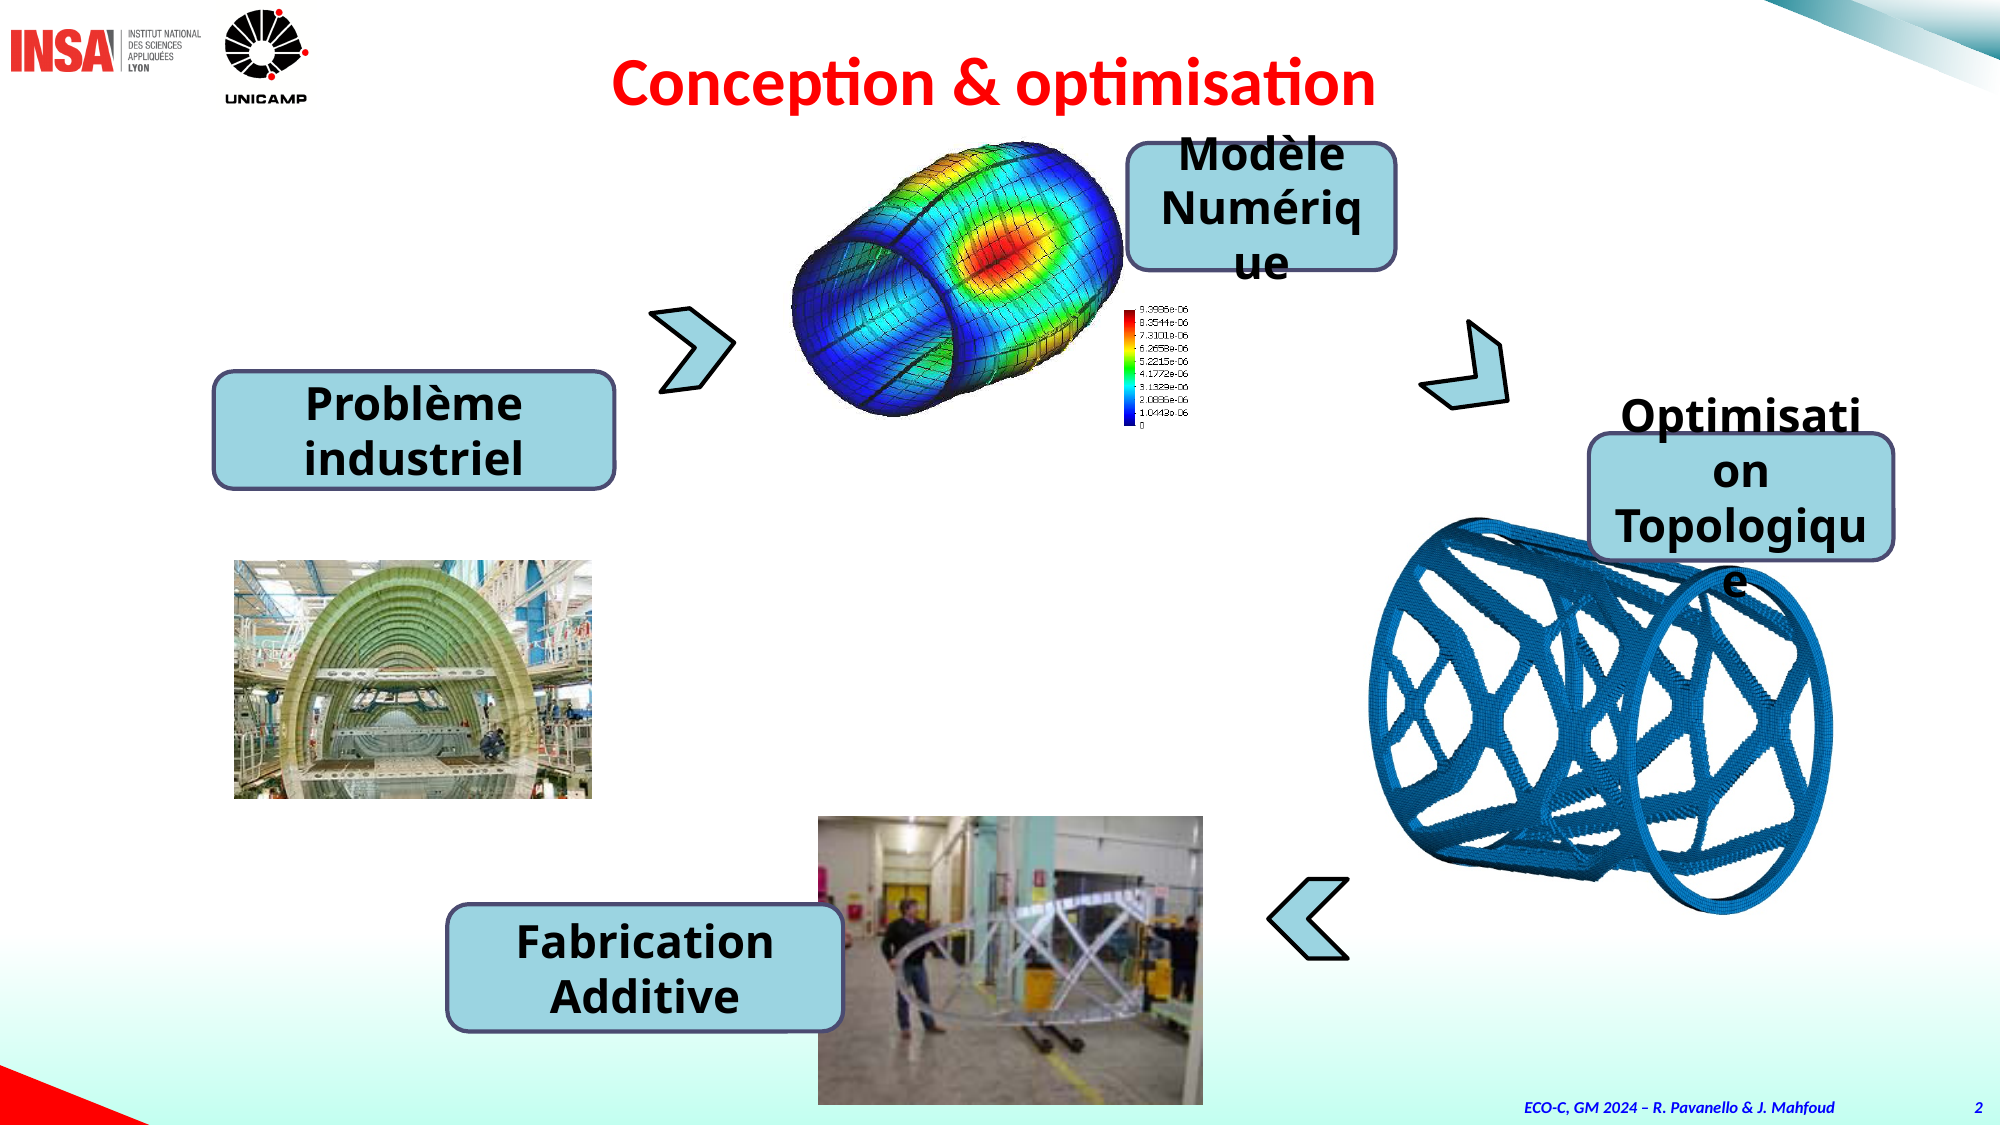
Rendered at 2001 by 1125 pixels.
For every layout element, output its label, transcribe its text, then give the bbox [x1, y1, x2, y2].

picture [234, 560, 592, 799]
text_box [779, 129, 1199, 443]
text_box Modèle Numérique [1199, 142, 1396, 271]
text_box Fabrication Additive [447, 904, 818, 1032]
picture [216, 0, 317, 113]
picture [11, 29, 201, 72]
picture [1341, 510, 1861, 919]
text_box Optimisation Topologique [1588, 433, 1894, 561]
text_box [650, 308, 735, 393]
picture [818, 816, 1203, 1105]
text_box Problème industriel [213, 371, 615, 489]
text_box [1268, 879, 1348, 959]
text_box [1420, 321, 1508, 409]
text_box Conception & optimisation [355, 29, 1651, 207]
